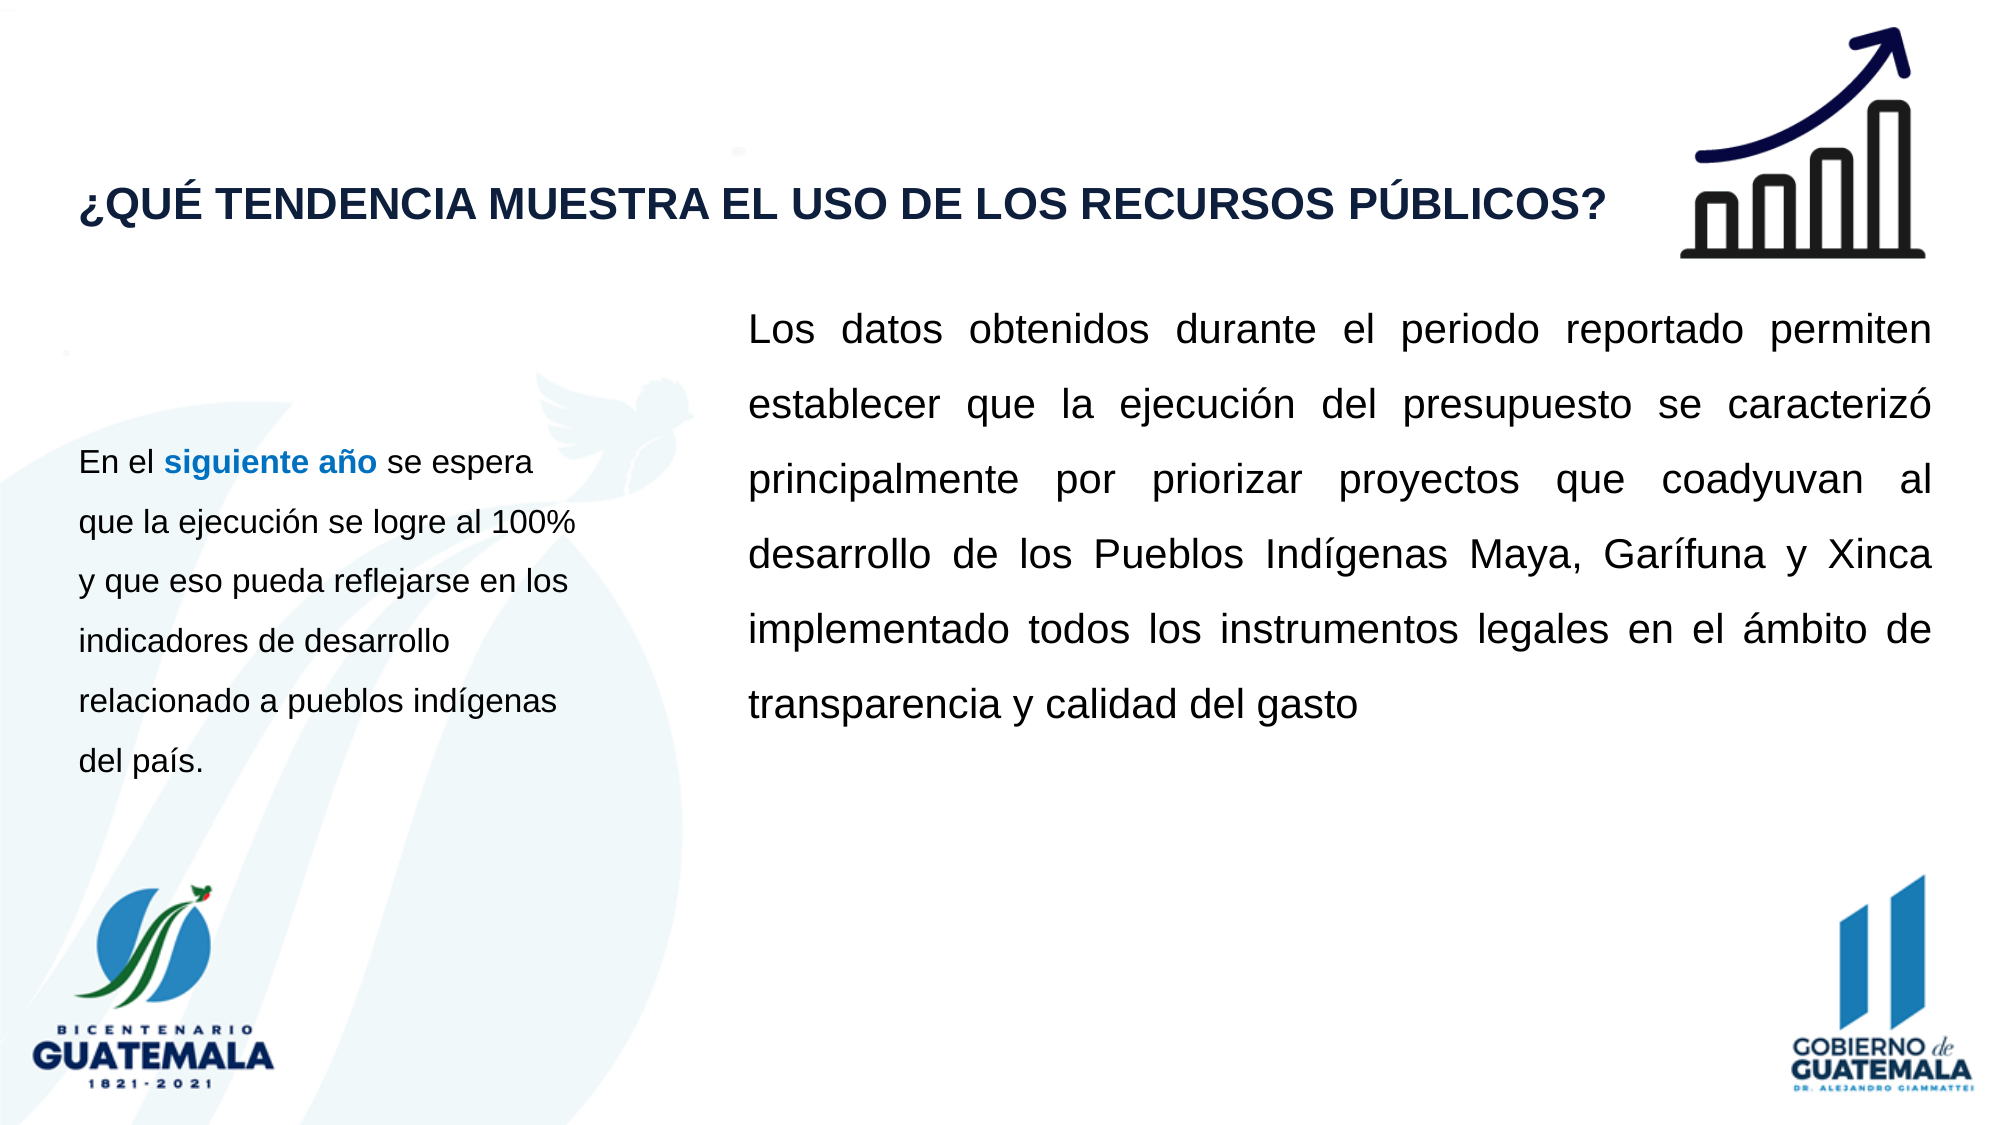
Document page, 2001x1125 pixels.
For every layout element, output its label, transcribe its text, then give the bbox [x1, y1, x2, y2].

text_box En el siguiente año se espera que la ejecución se logre al 100% y que eso pueda reflejarse en los indicadores de desarrollo relacionado a pueblos indígenas del país. [63, 342, 610, 797]
picture [0, 0, 2001, 1125]
title ¿QUÉ TENDENCIA MUESTRA EL USO DE LOS RECURSOS PÚBLICOS? [63, 170, 733, 343]
text_box Los datos obtenidos durante el periodo reportado permiten establecer que la ejecución del presupuesto se caracterizó principalmente por priorizar proyectos que coadyuvan al desarrollo de los Pueblos Indígenas Maya, Garífuna y Xinca implementado todos los instrumentos legales en el ámbito de transparencia y calidad del gasto [733, 139, 1948, 999]
